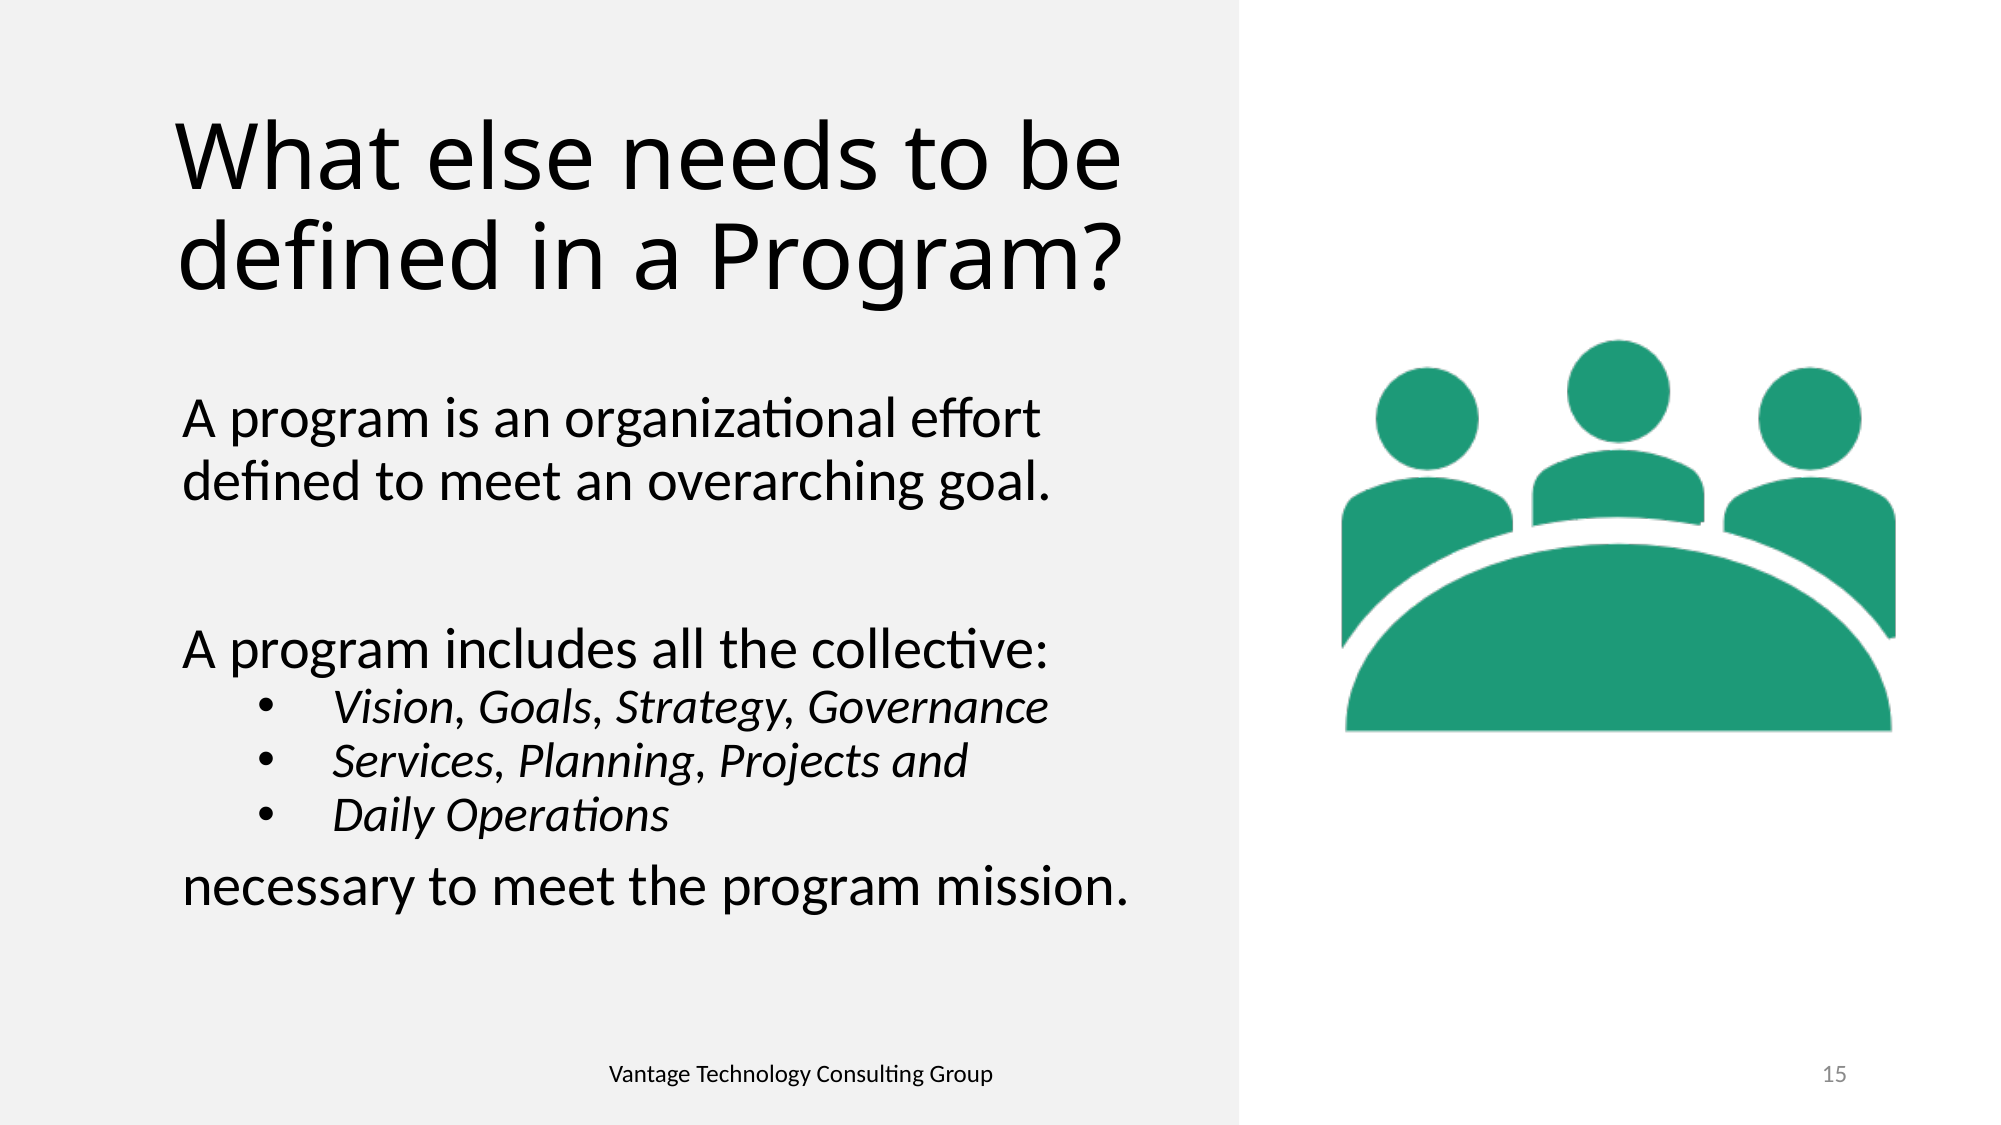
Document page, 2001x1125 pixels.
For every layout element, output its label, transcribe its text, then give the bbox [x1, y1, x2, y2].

slide_number 15 [1412, 1042, 1863, 1103]
title What else needs to be defined in a Program? [137, 59, 1163, 360]
list A program is an organizational effort defined to meet an overarching goal. A program includes all the collective: Vision, Goals, Strategy, Governance Services, Planning, Projects and Daily Operations necessary to meet the program mission. [137, 380, 1163, 1014]
footer Vantage Technology Consulting Group [429, 1042, 1174, 1103]
picture [1291, 208, 1947, 864]
text_box [0, 0, 1240, 1125]
